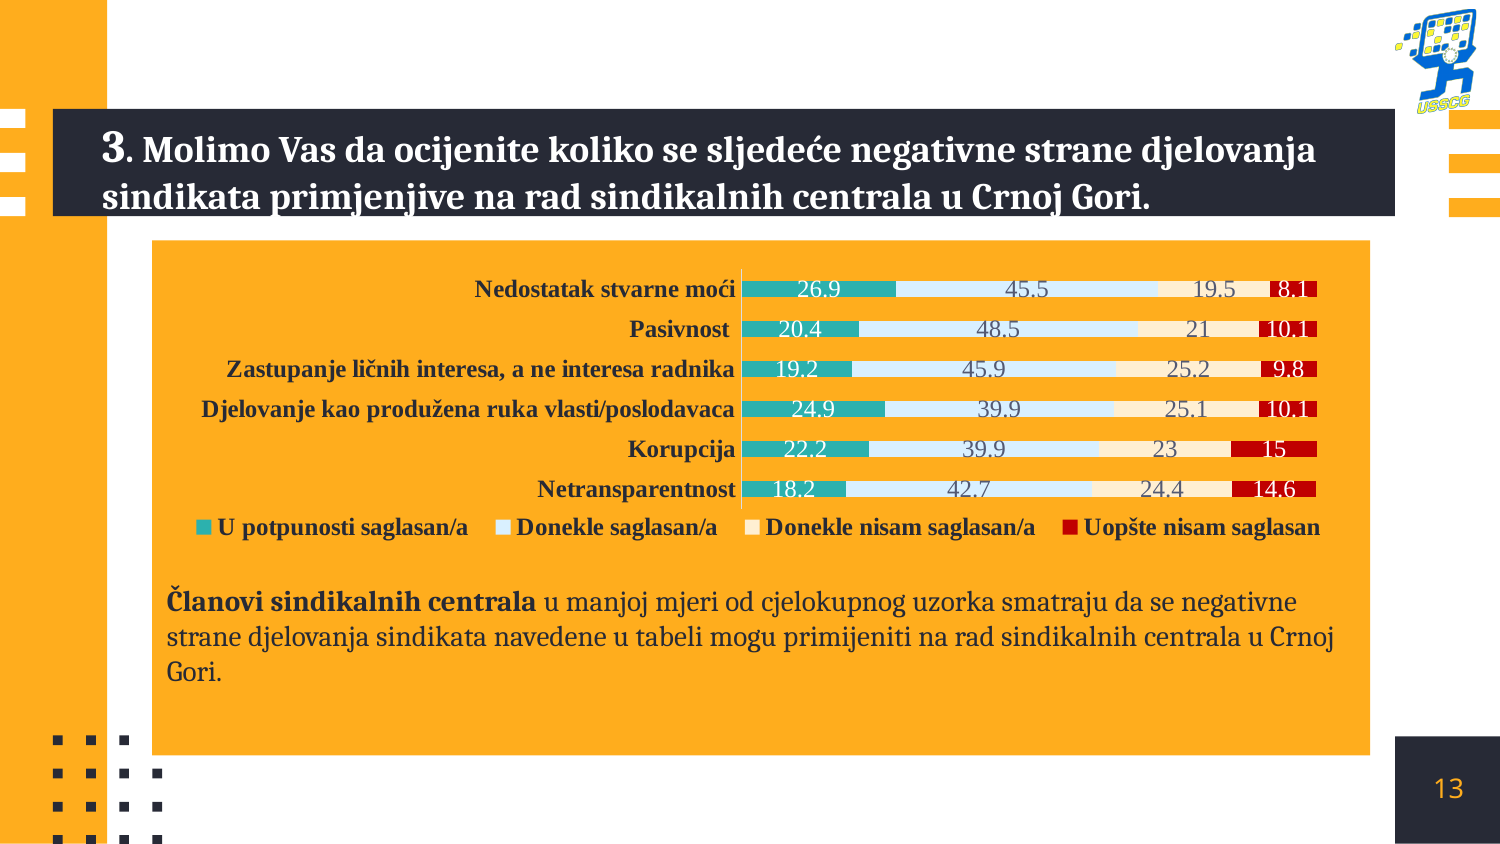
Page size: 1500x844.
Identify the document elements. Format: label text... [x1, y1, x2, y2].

picture [1395, 9, 1477, 114]
chart [177, 262, 1341, 565]
title 3. Molimo Vas da ocijenite koliko se sljedeće negativne strane djelovanja sindikata primjenjive na rad sindikalnih centrala u Crnoj Gori. [102, 113, 1389, 221]
slide_number 13 [1395, 736, 1500, 844]
text_box Članovi sindikalnih centrala u manjoj mjeri od cjelokupnog uzorka smatraju da se negativne strane djelovanja sindikata navedene u tabeli mogu primijeniti na rad sindikalnih centrala u Crnoj Gori. [152, 575, 1371, 765]
text_box [152, 240, 1371, 575]
